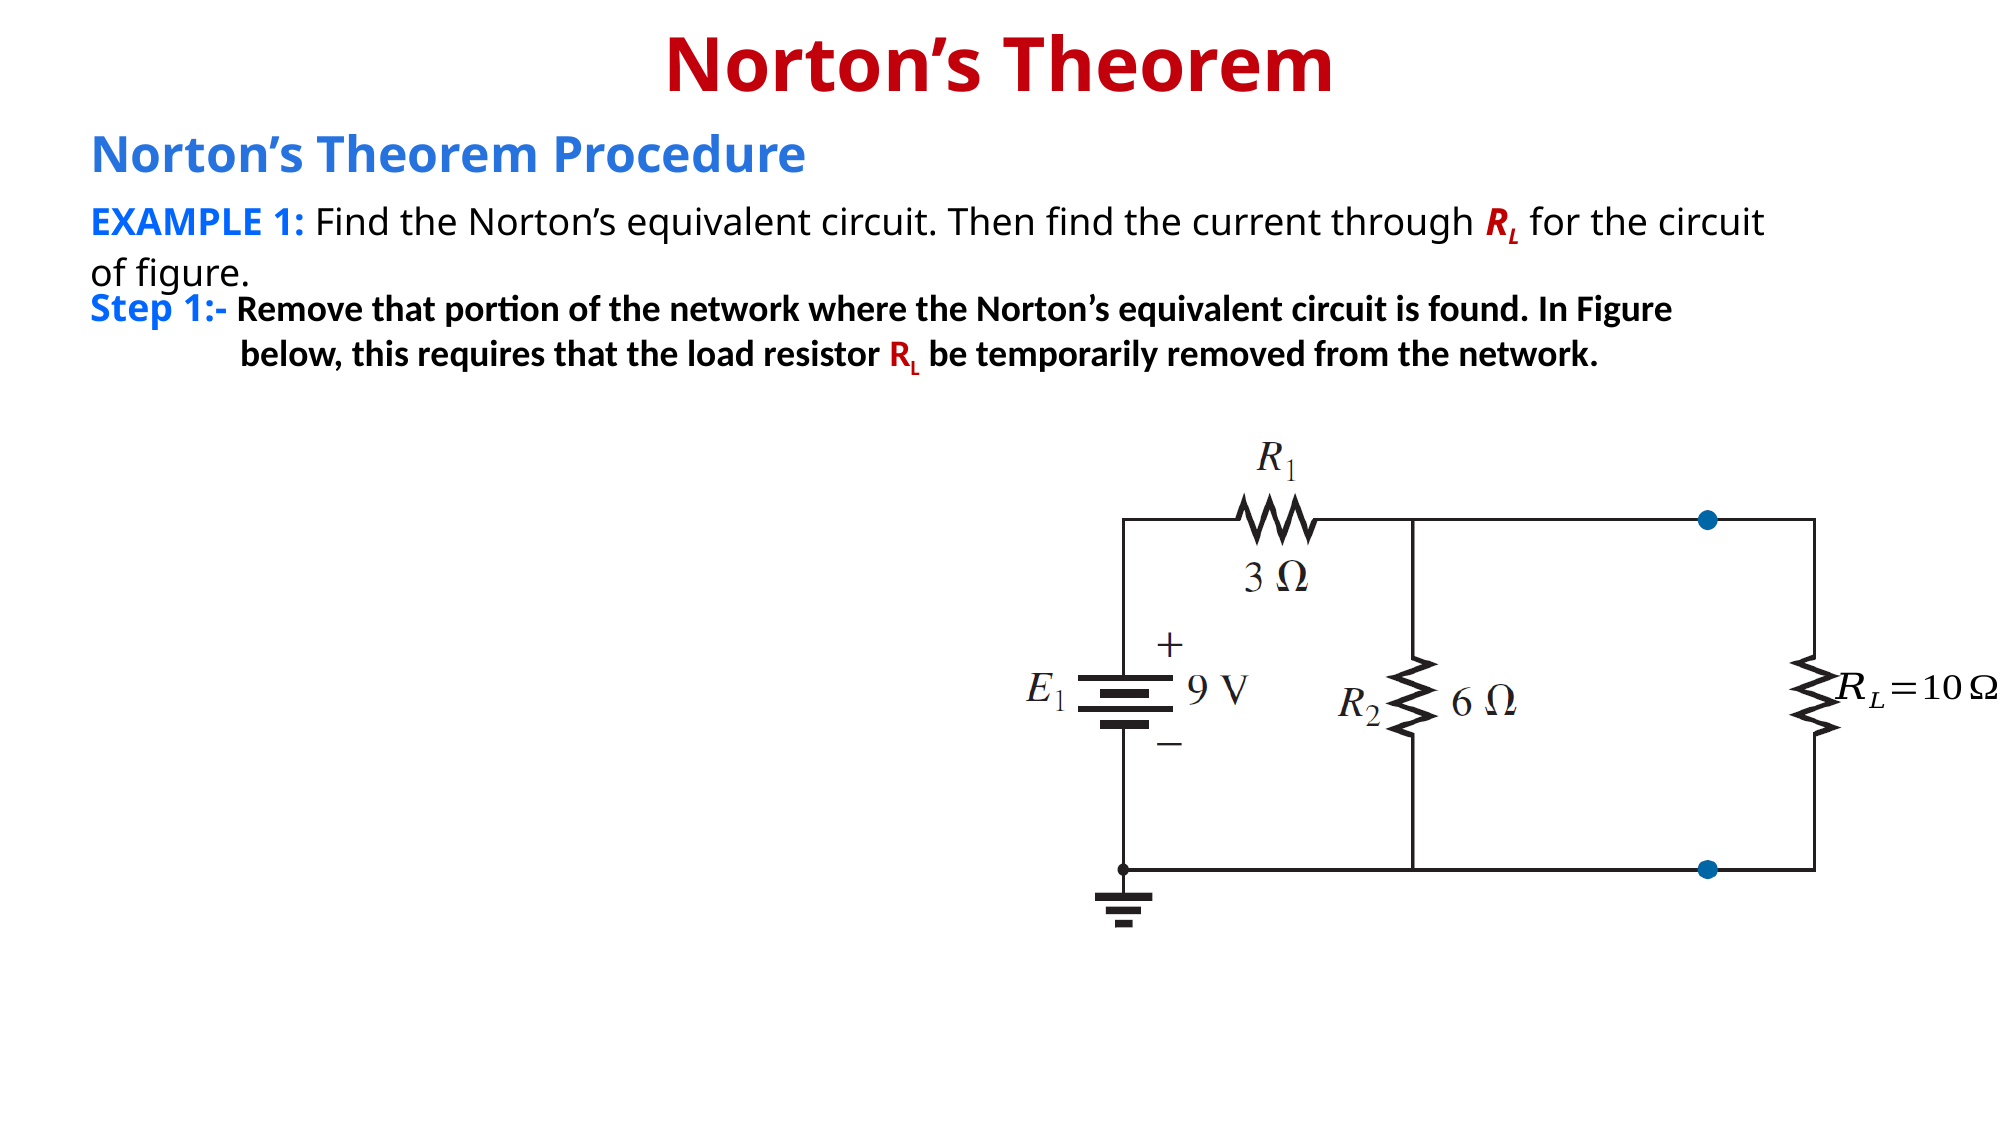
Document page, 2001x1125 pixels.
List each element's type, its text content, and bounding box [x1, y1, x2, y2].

text_box EXAMPLE 1: Find the Norton’s equivalent circuit. Then find the current through RL for the circuit of figure. [75, 190, 1786, 302]
text_box Step 1:- Remove that portion of the network where the Norton’s equivalent circuit is found. In Figure below, this requires that the load resistor RL be temporarily removed from the network. [75, 302, 1741, 388]
picture [999, 428, 1844, 954]
text_box Norton’s Theorem [648, 8, 1352, 114]
text_box Norton’s Theorem Procedure [75, 114, 1390, 190]
